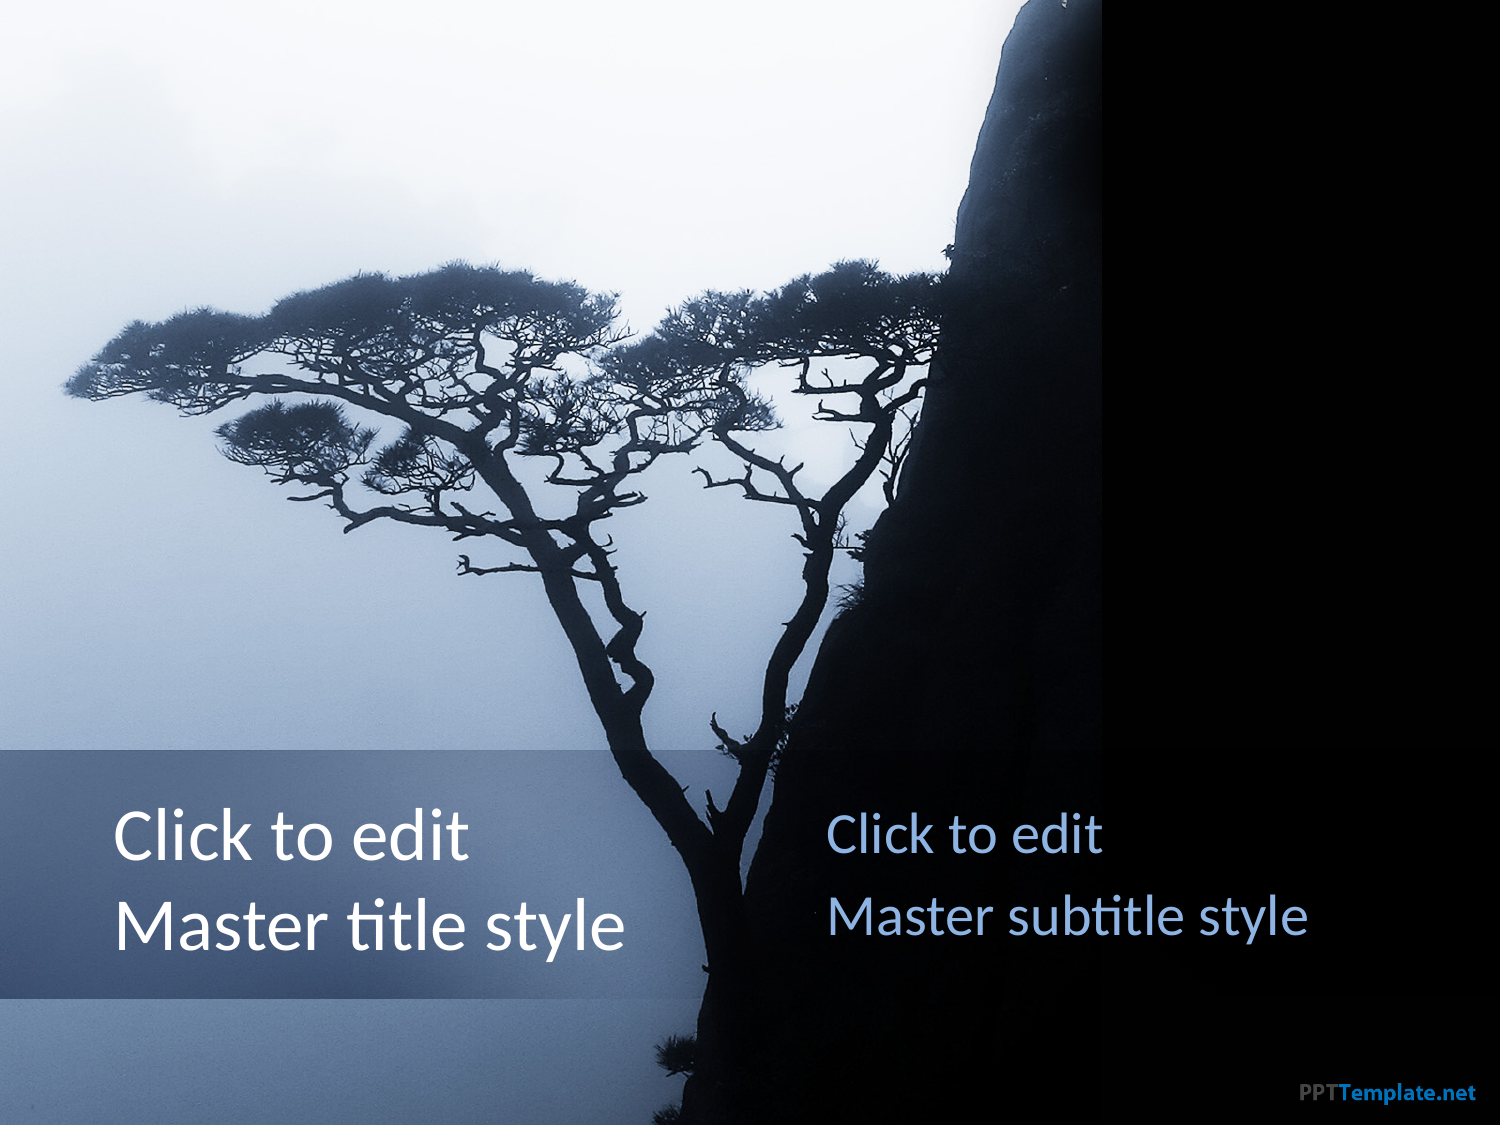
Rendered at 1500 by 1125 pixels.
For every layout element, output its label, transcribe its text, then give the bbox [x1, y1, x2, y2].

subtitle Click to edit Master subtitle style [811, 787, 1490, 989]
title Click to edit Master title style [98, 762, 725, 989]
picture [0, 0, 1500, 1125]
